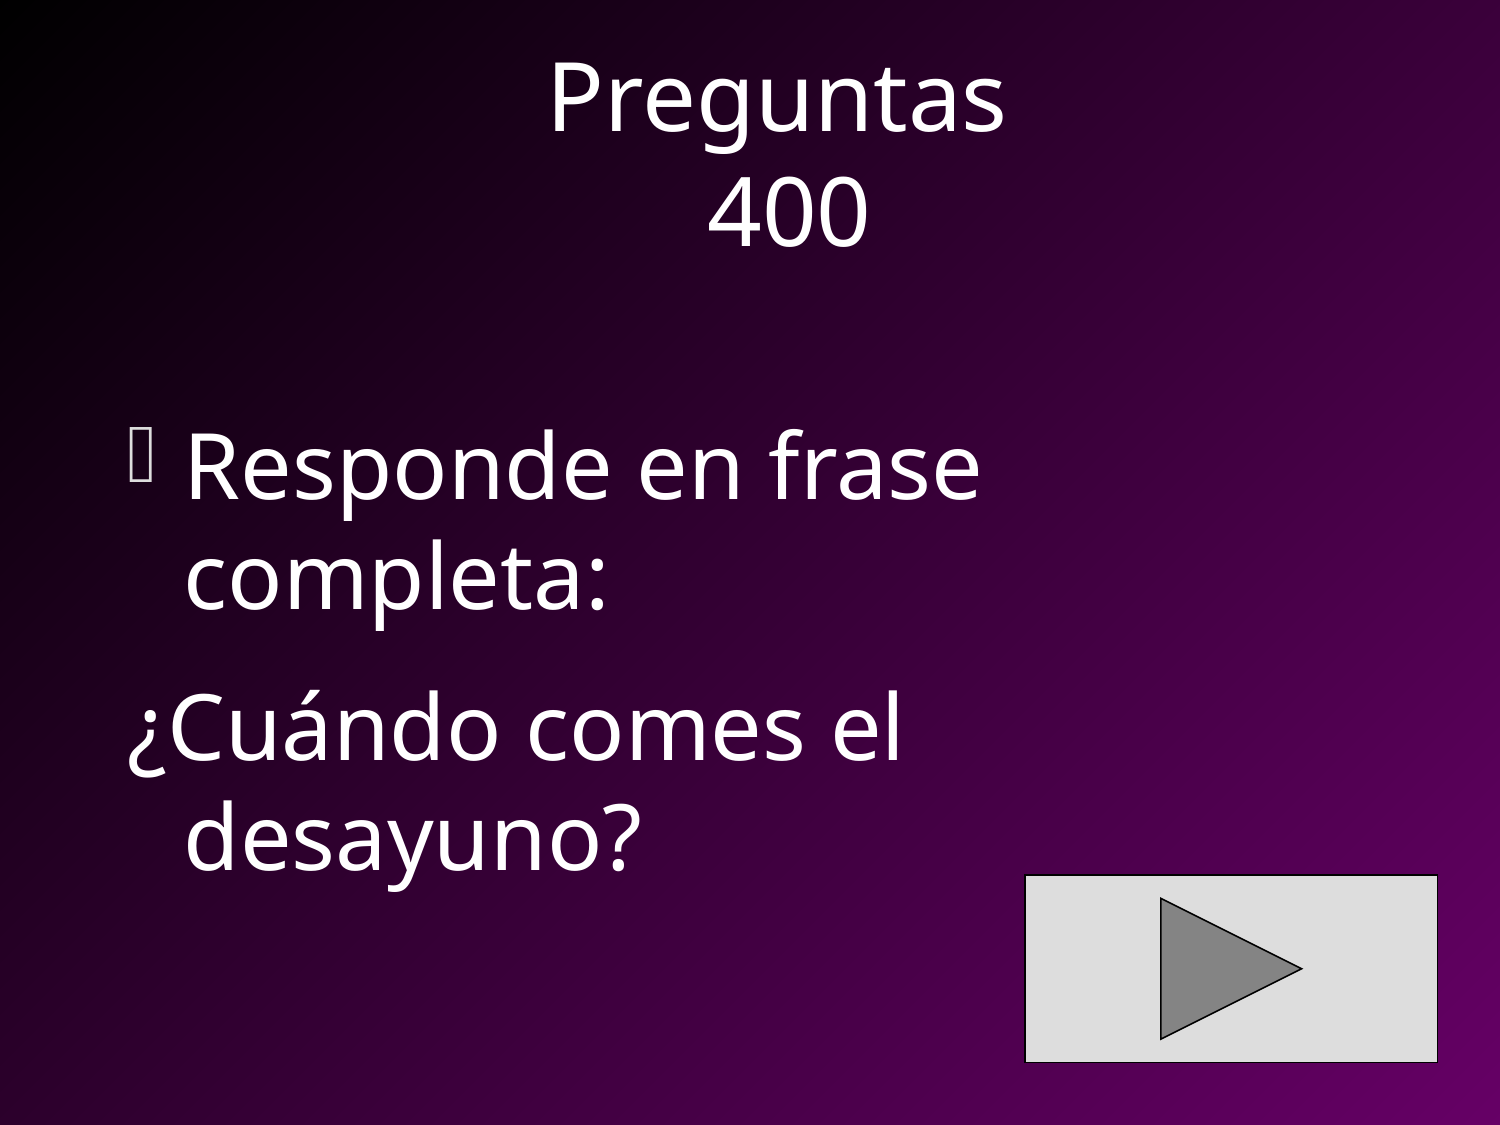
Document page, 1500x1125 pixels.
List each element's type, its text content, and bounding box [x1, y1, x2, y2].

text_box [1025, 875, 1438, 1063]
title Preguntas 400 [75, 56, 1425, 245]
list Responde en frase completa: ¿Cuándo comes el desayuno? [112, 399, 1388, 1000]
